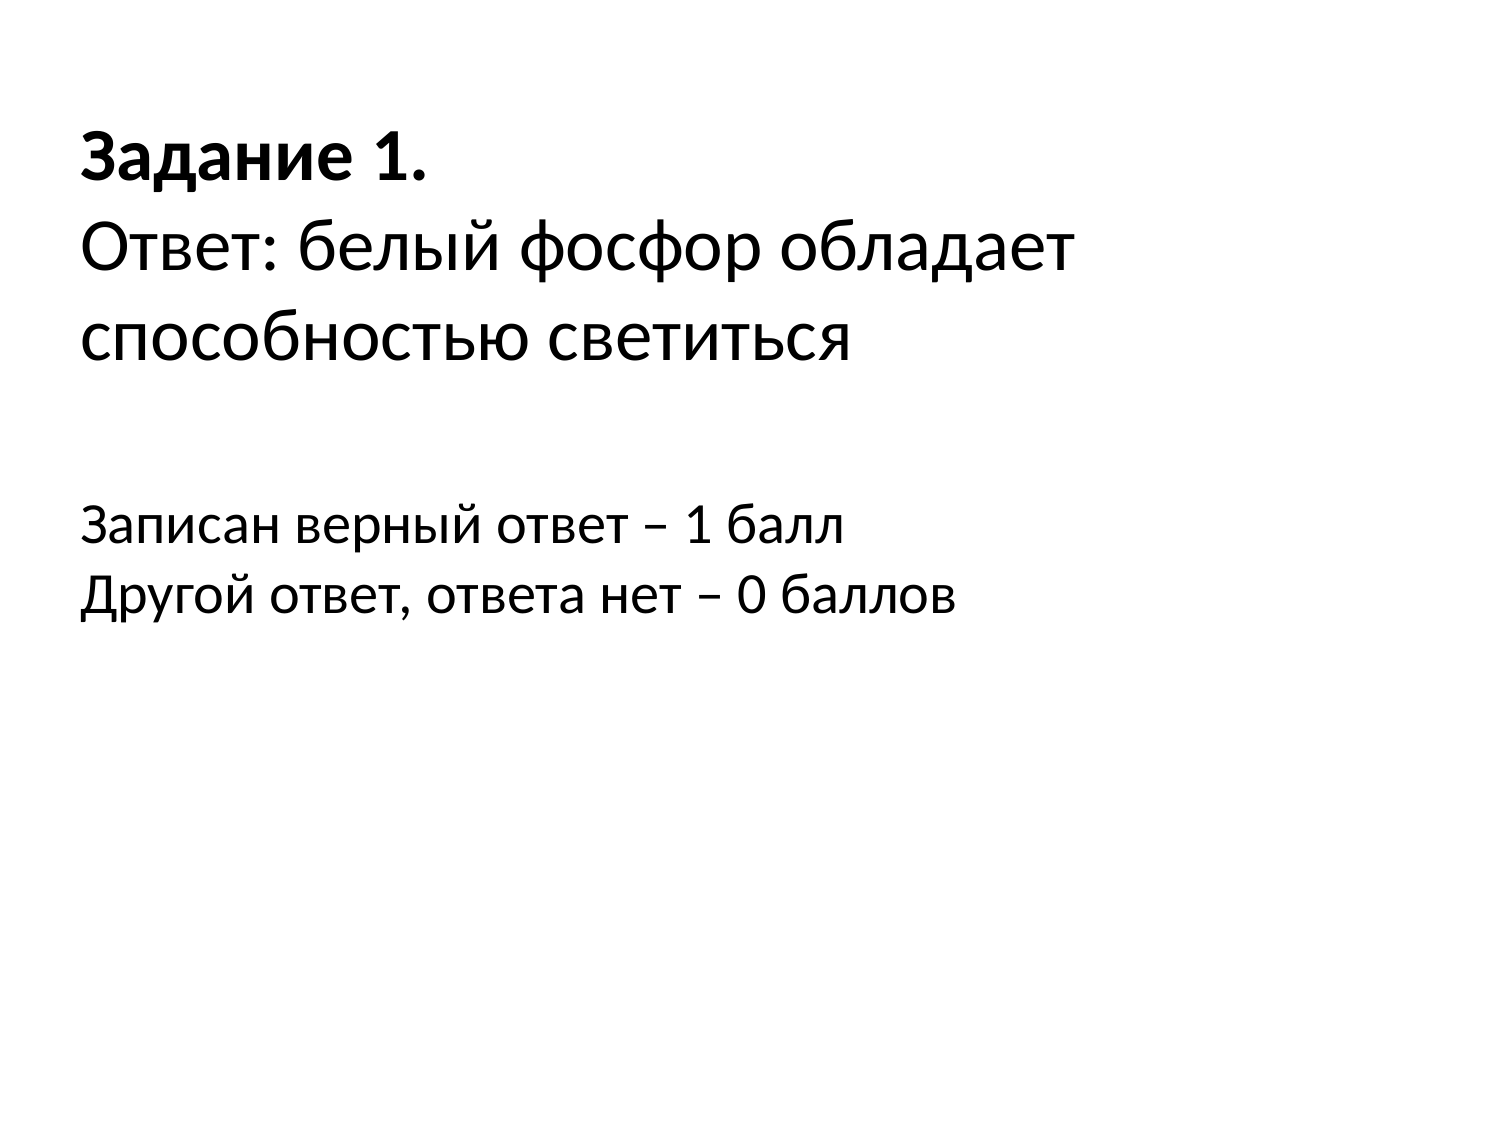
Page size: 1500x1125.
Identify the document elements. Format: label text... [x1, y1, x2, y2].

title Задание 1. Ответ: белый фосфор обладает способностью светиться Записан верный ответ – 1 балл Другой ответ, ответа нет – 0 баллов [64, 66, 1424, 665]
